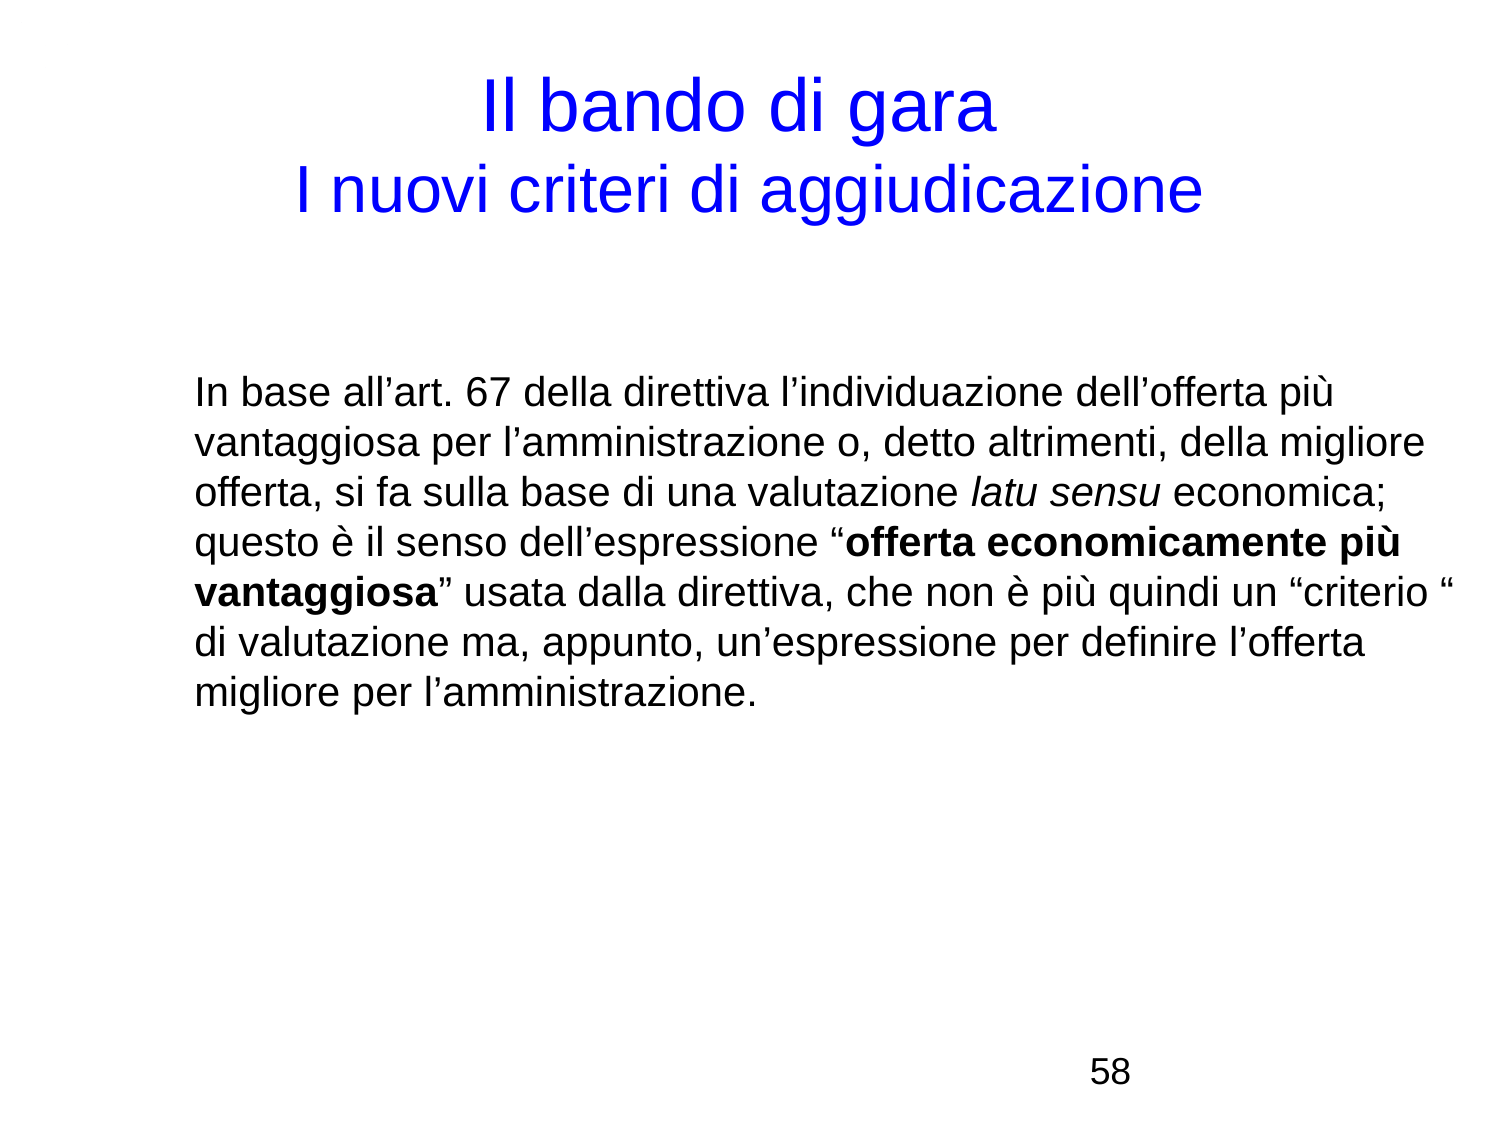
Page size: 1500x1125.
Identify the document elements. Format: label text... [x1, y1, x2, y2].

text_box In base all’art. 67 della direttiva l’individuazione dell’offerta più vantaggiosa per l’amministrazione o, detto altrimenti, della migliore offerta, si fa sulla base di una valutazione latu sensu economica; questo è il senso dell’espressione “offerta economicamente più vantaggiosa” usata dalla direttiva, che non è più quindi un “criterio “ di valutazione ma, appunto, un’espressione per definire l’offerta migliore per l’amministrazione. [123, 243, 1474, 1023]
text_box <numero> [1074, 1025, 1425, 1100]
text_box Il bando di gara I nuovi criteri di aggiudicazione [74, 74, 1425, 208]
